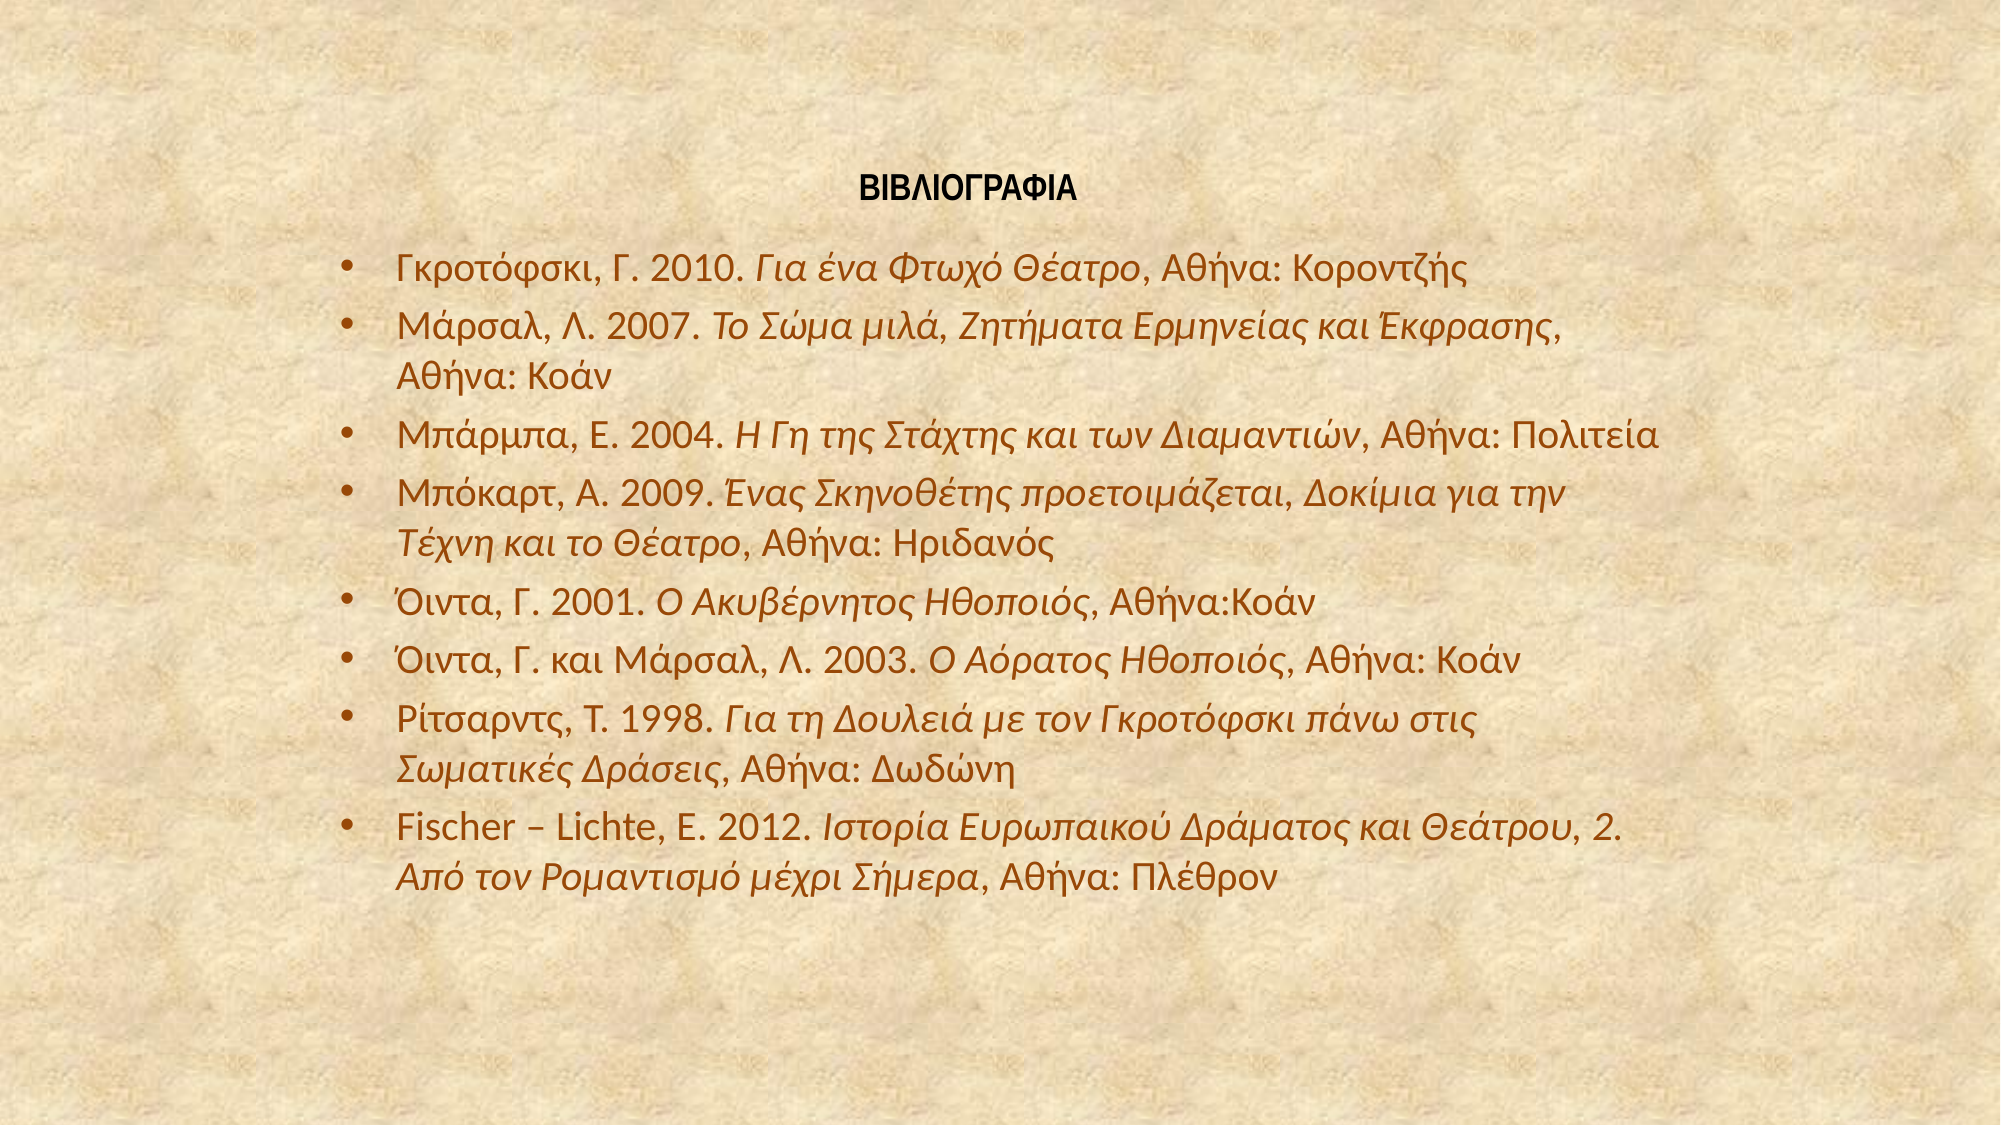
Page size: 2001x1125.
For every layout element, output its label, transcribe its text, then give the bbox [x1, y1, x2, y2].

list Γκροτόφσκι, Γ. 2010. Για ένα Φτωχό Θέατρο, Αθήνα: Κοροντζής Μάρσαλ, Λ. 2007. Το Σώμα μιλά, Ζητήματα Ερμηνείας και Έκφρασης, Αθήνα: Κοάν Μπάρμπα, Ε. 2004. Η Γη της Στάχτης και των Διαμαντιών, Αθήνα: Πολιτεία Μπόκαρτ, Α. 2009. Ένας Σκηνοθέτης προετοιμάζεται, Δοκίμια για την Τέχνη και το Θέατρο, Αθήνα: Ηριδανός Όιντα, Γ. 2001. Ο Ακυβέρνητος Ηθοποιός, Αθήνα:Κοάν Όιντα, Γ. και Μάρσαλ, Λ. 2003. Ο Αόρατος Ηθοποιός, Αθήνα: Κοάν Ρίτσαρντς, Τ. 1998. Για τη Δουλειά με τον Γκροτόφσκι πάνω στις Σωματικές Δράσεις, Αθήνα: Δωδώνη Fischer – Lichte, E. 2012. Ιστορία Ευρωπαικού Δράματος και Θεάτρου, 2. Από τον Ρομαντισμό μέχρι Σήμερα, Αθήνα: Πλέθρον [324, 232, 1675, 1047]
text_box ΒΙΒΛΙΟΓΡΑΦΙΑ [337, 89, 1603, 208]
picture [0, 0, 2001, 1125]
